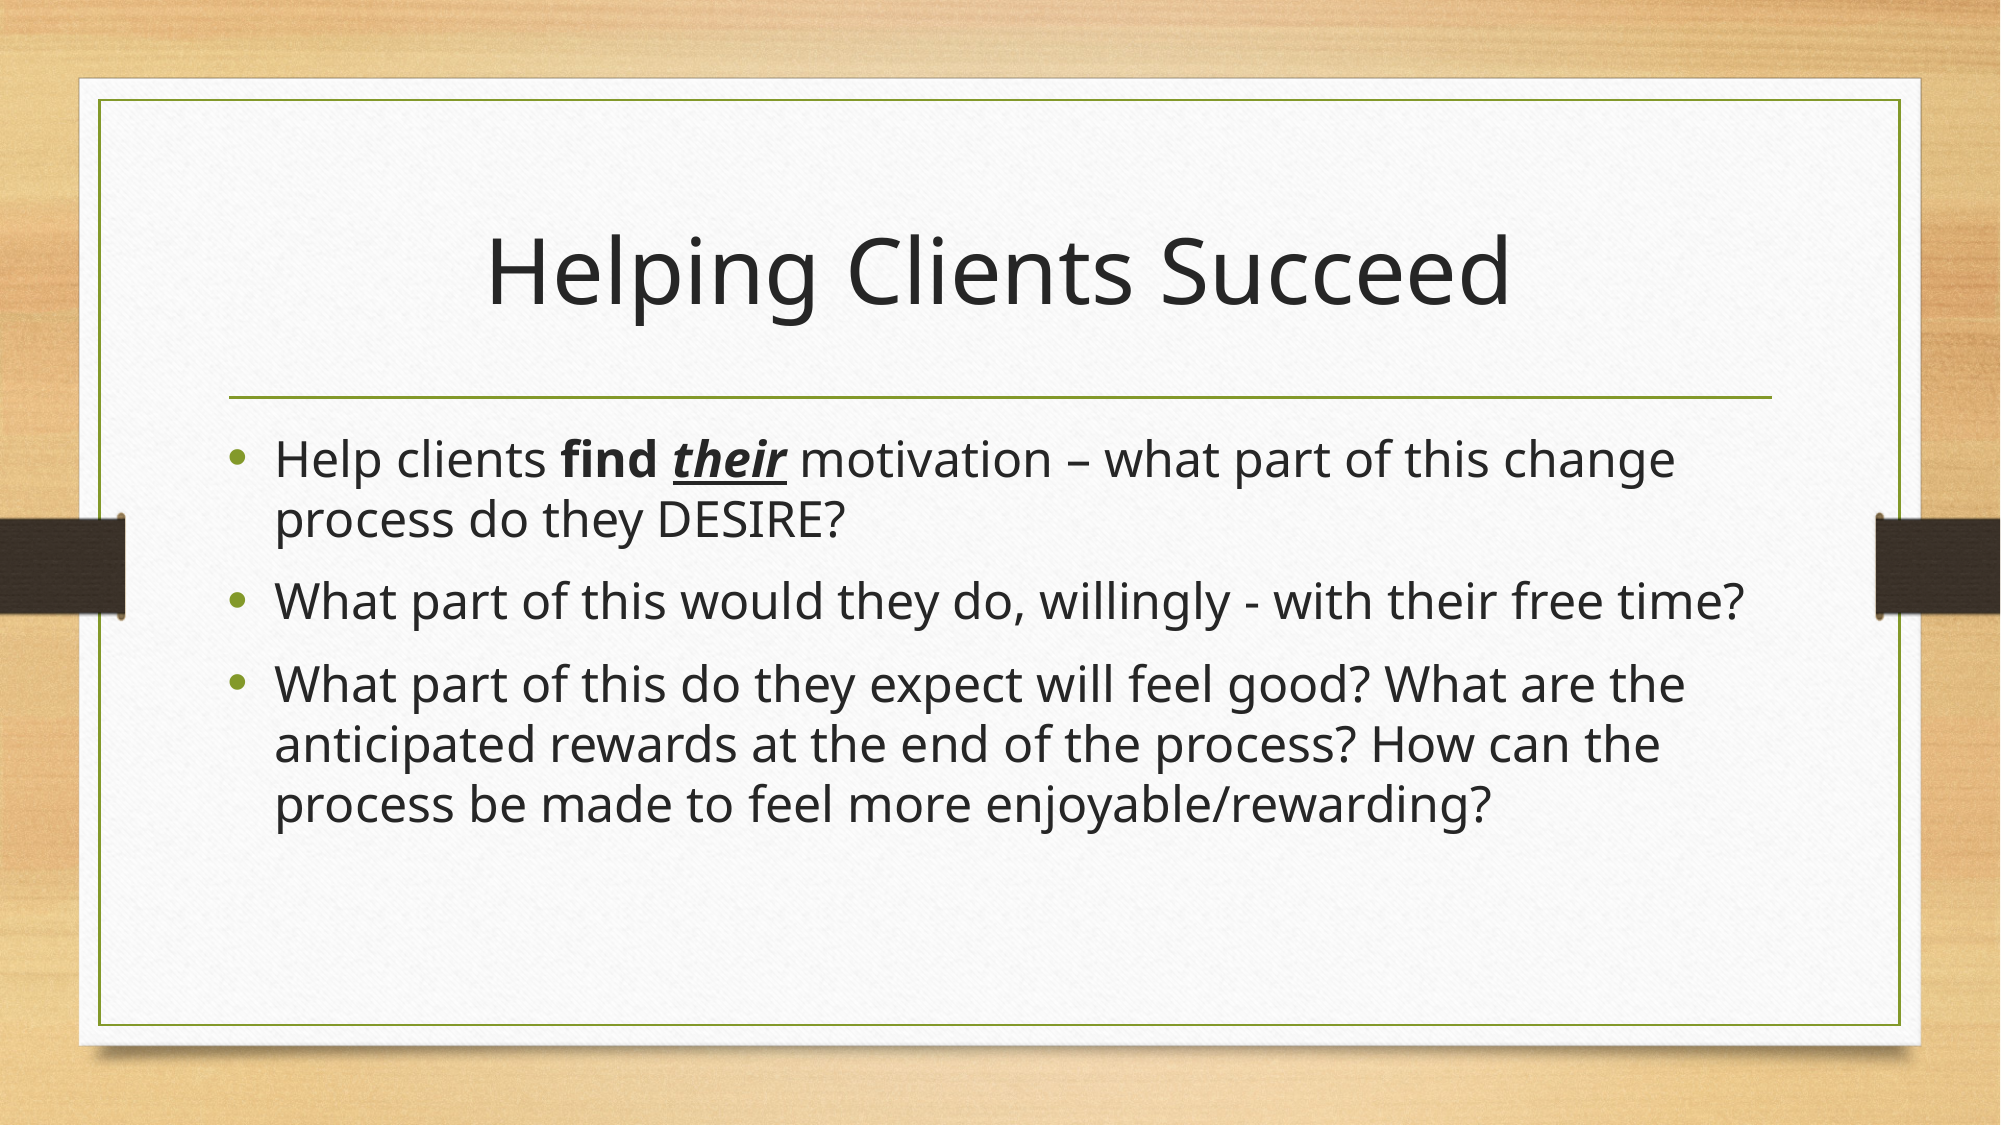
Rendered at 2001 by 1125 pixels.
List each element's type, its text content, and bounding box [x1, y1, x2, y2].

picture [0, 0, 2001, 1125]
title Helping Clients Succeed [212, 161, 1788, 375]
list Help clients find their motivation – what part of this change process do they DESIRE? What part of this would they do, willingly - with their free time? What part of this do they expect will feel good? What are the anticipated rewards at the end of the process? How can the process be made to feel more enjoyable/rewarding? [212, 419, 1788, 964]
